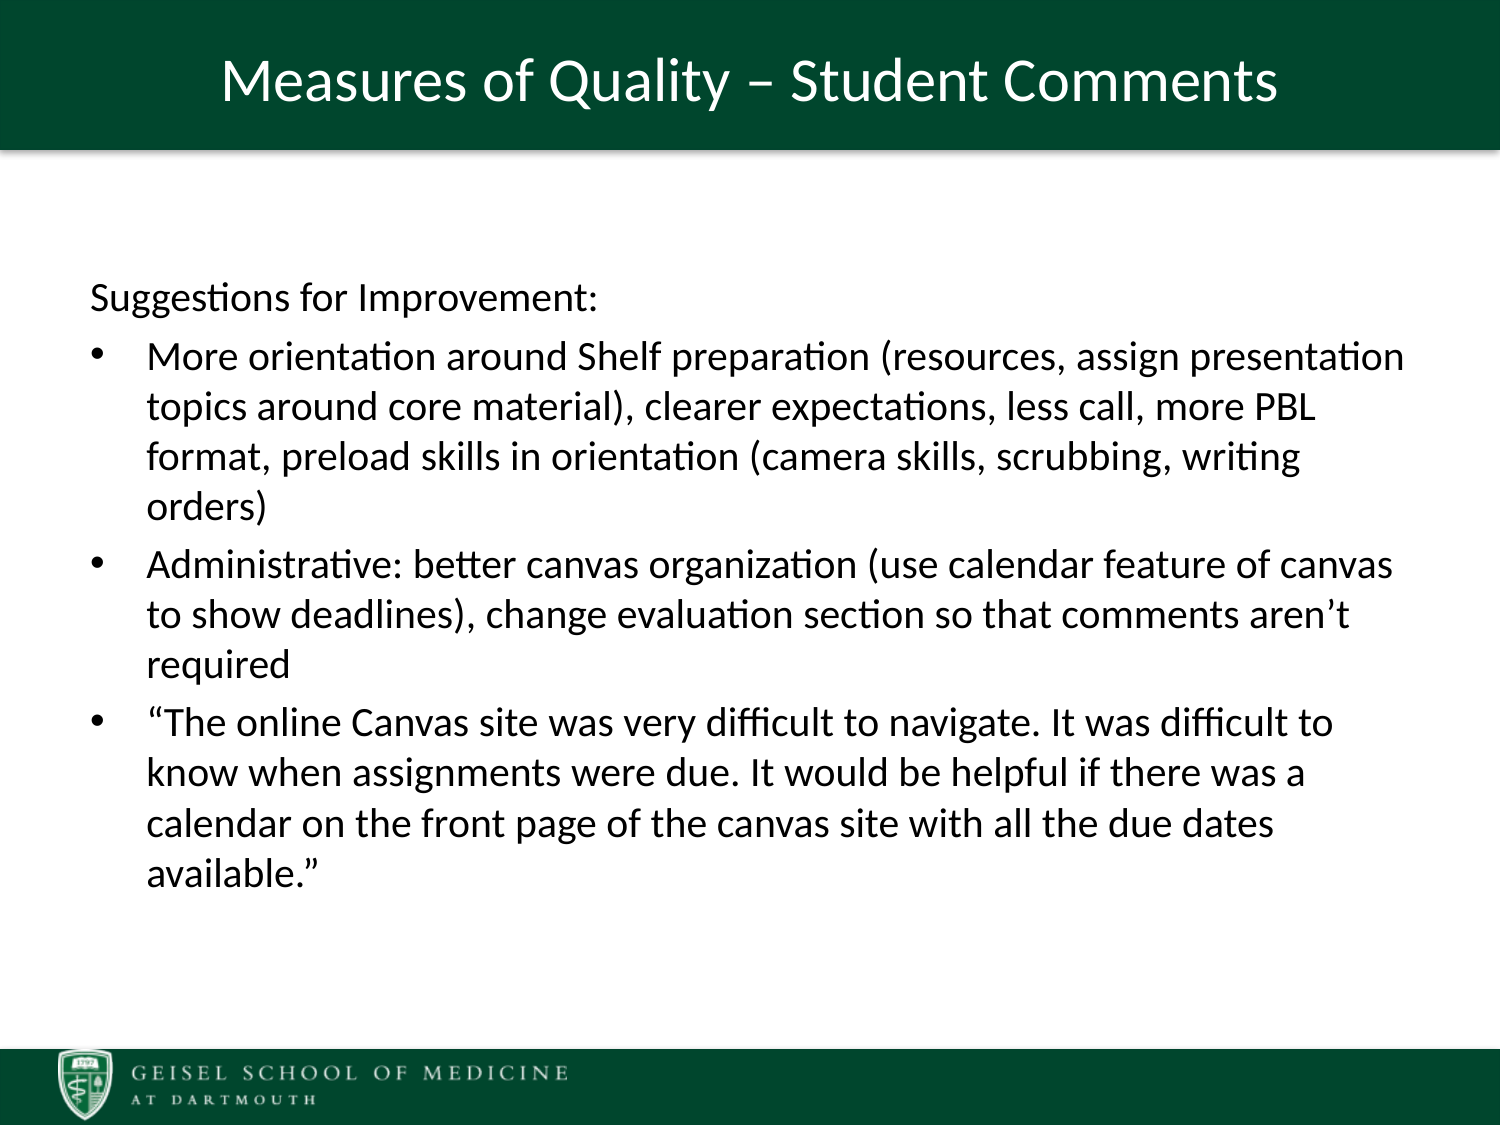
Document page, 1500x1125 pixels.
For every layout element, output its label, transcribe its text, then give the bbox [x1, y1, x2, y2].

picture [58, 1049, 567, 1122]
title Measures of Quality – Student Comments [28, 2, 1473, 150]
list Suggestions for Improvement: More orientation around Shelf preparation (resources, assign presentation topics around core material), clearer expectations, less call, more PBL format, preload skills in orientation (camera skills, scrubbing, writing orders) Administrative: better canvas organization (use calendar feature of canvas to show deadlines), change evaluation section so that comments aren’t required “The online Canvas site was very difficult to navigate. It was difficult to know when assignments were due. It would be helpful if there was a calendar on the front page of the canvas site with all the due dates available.” [75, 262, 1425, 893]
